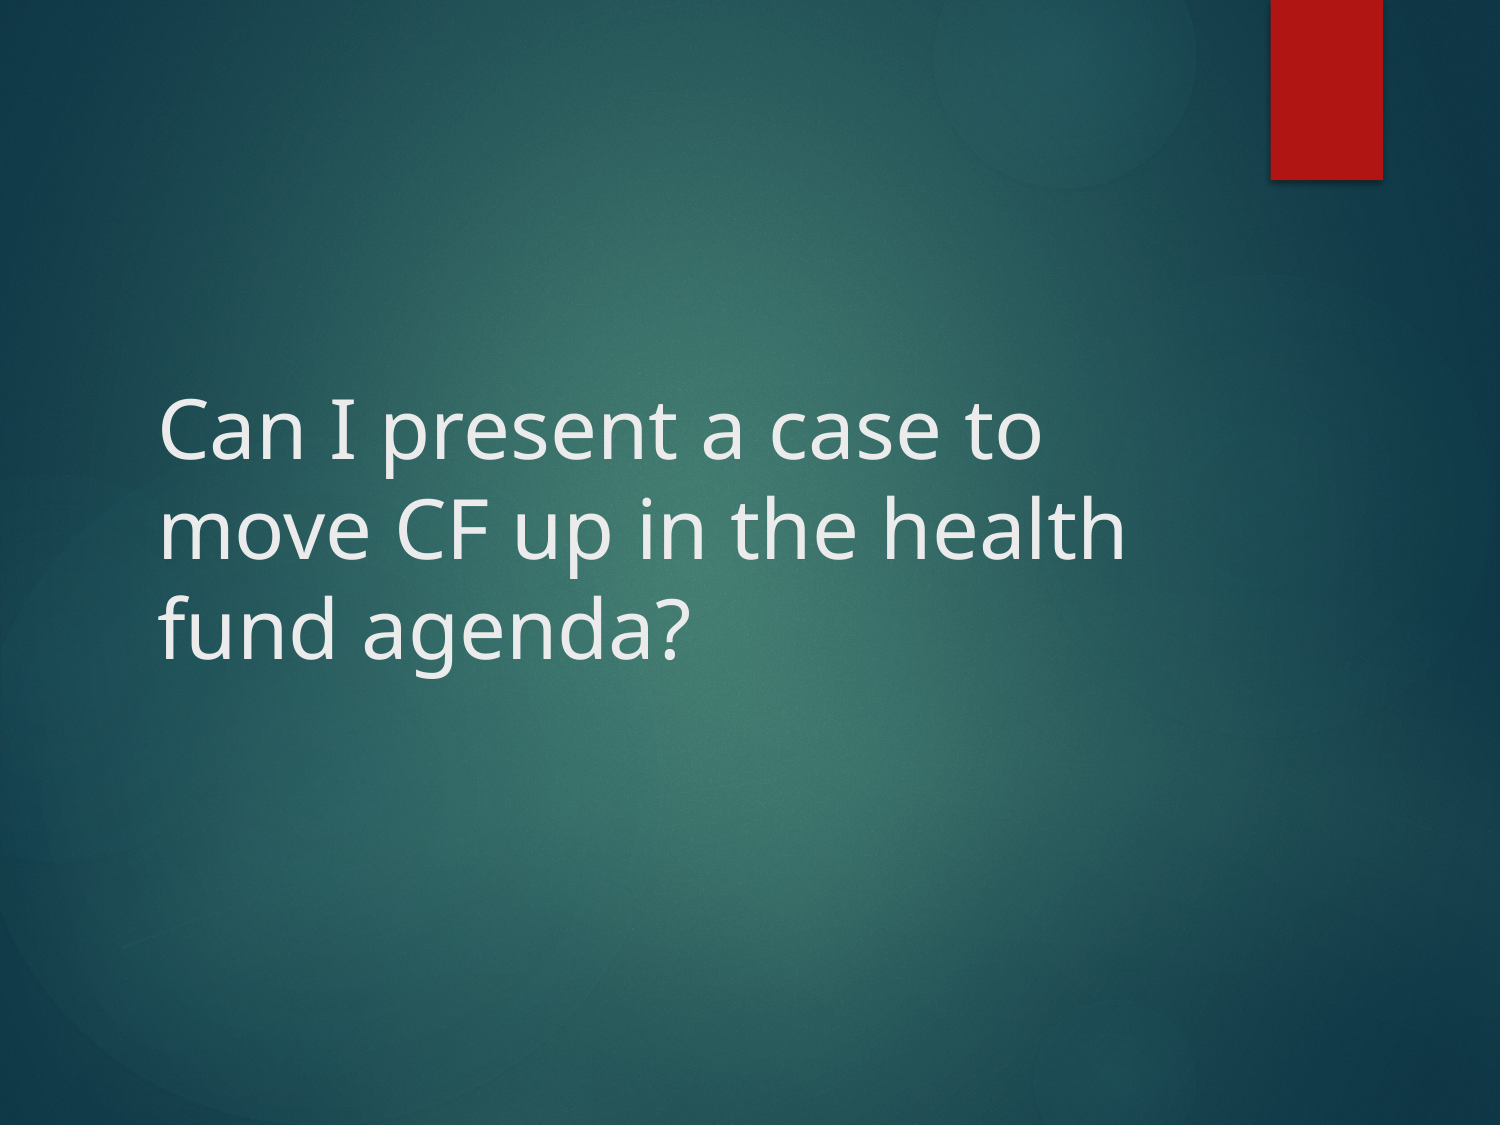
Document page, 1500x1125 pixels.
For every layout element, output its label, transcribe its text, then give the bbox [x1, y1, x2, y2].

title Can I present a case to move CF up in the health fund agenda? [142, 469, 1229, 784]
